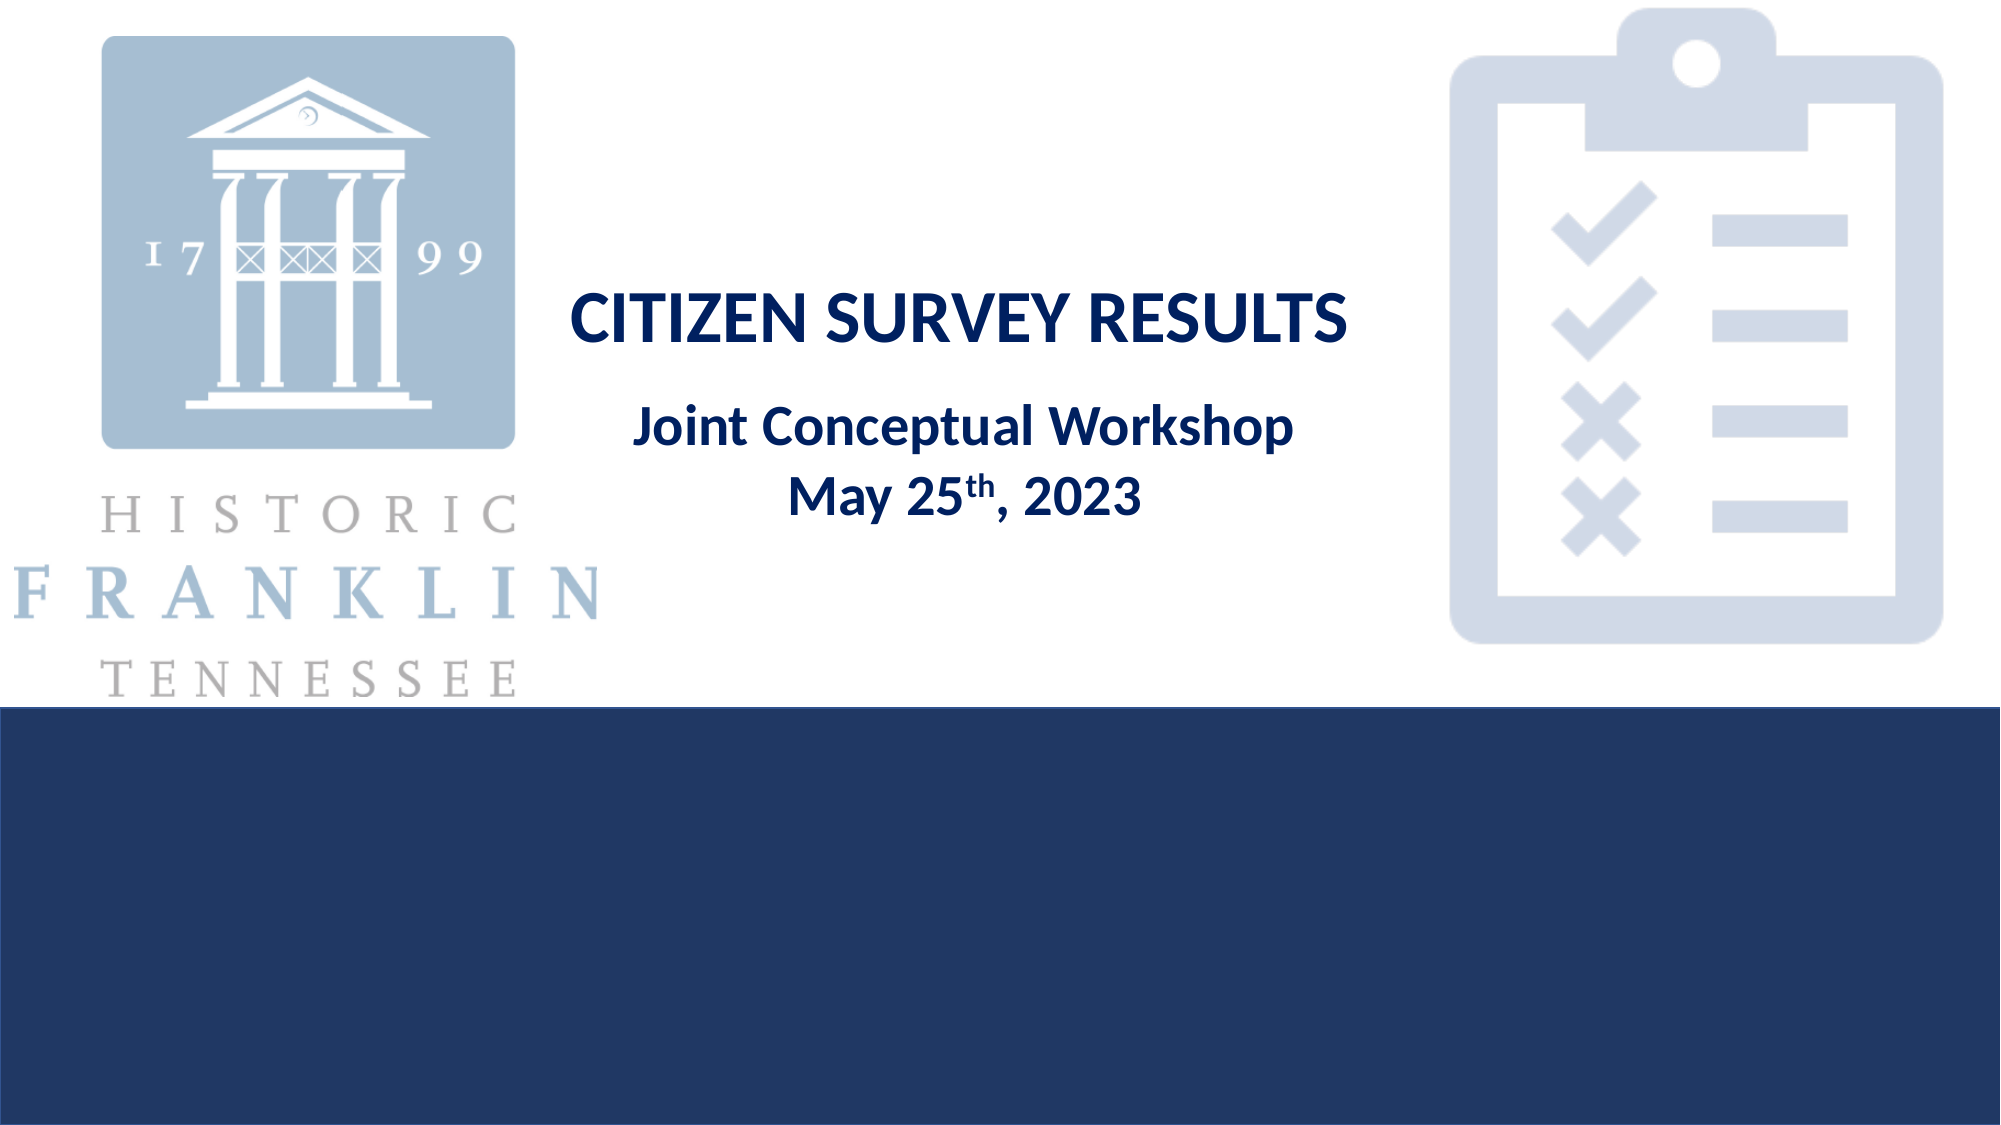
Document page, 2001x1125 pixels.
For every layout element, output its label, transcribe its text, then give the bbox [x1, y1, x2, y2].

text_box [0, 707, 2000, 1125]
picture [1315, 0, 2000, 708]
picture [14, 36, 597, 697]
text_box CITIZEN SURVEY RESULTS [597, 260, 1315, 366]
text_box Joint Conceptual Workshop May 25th, 2023 [597, 379, 1315, 535]
